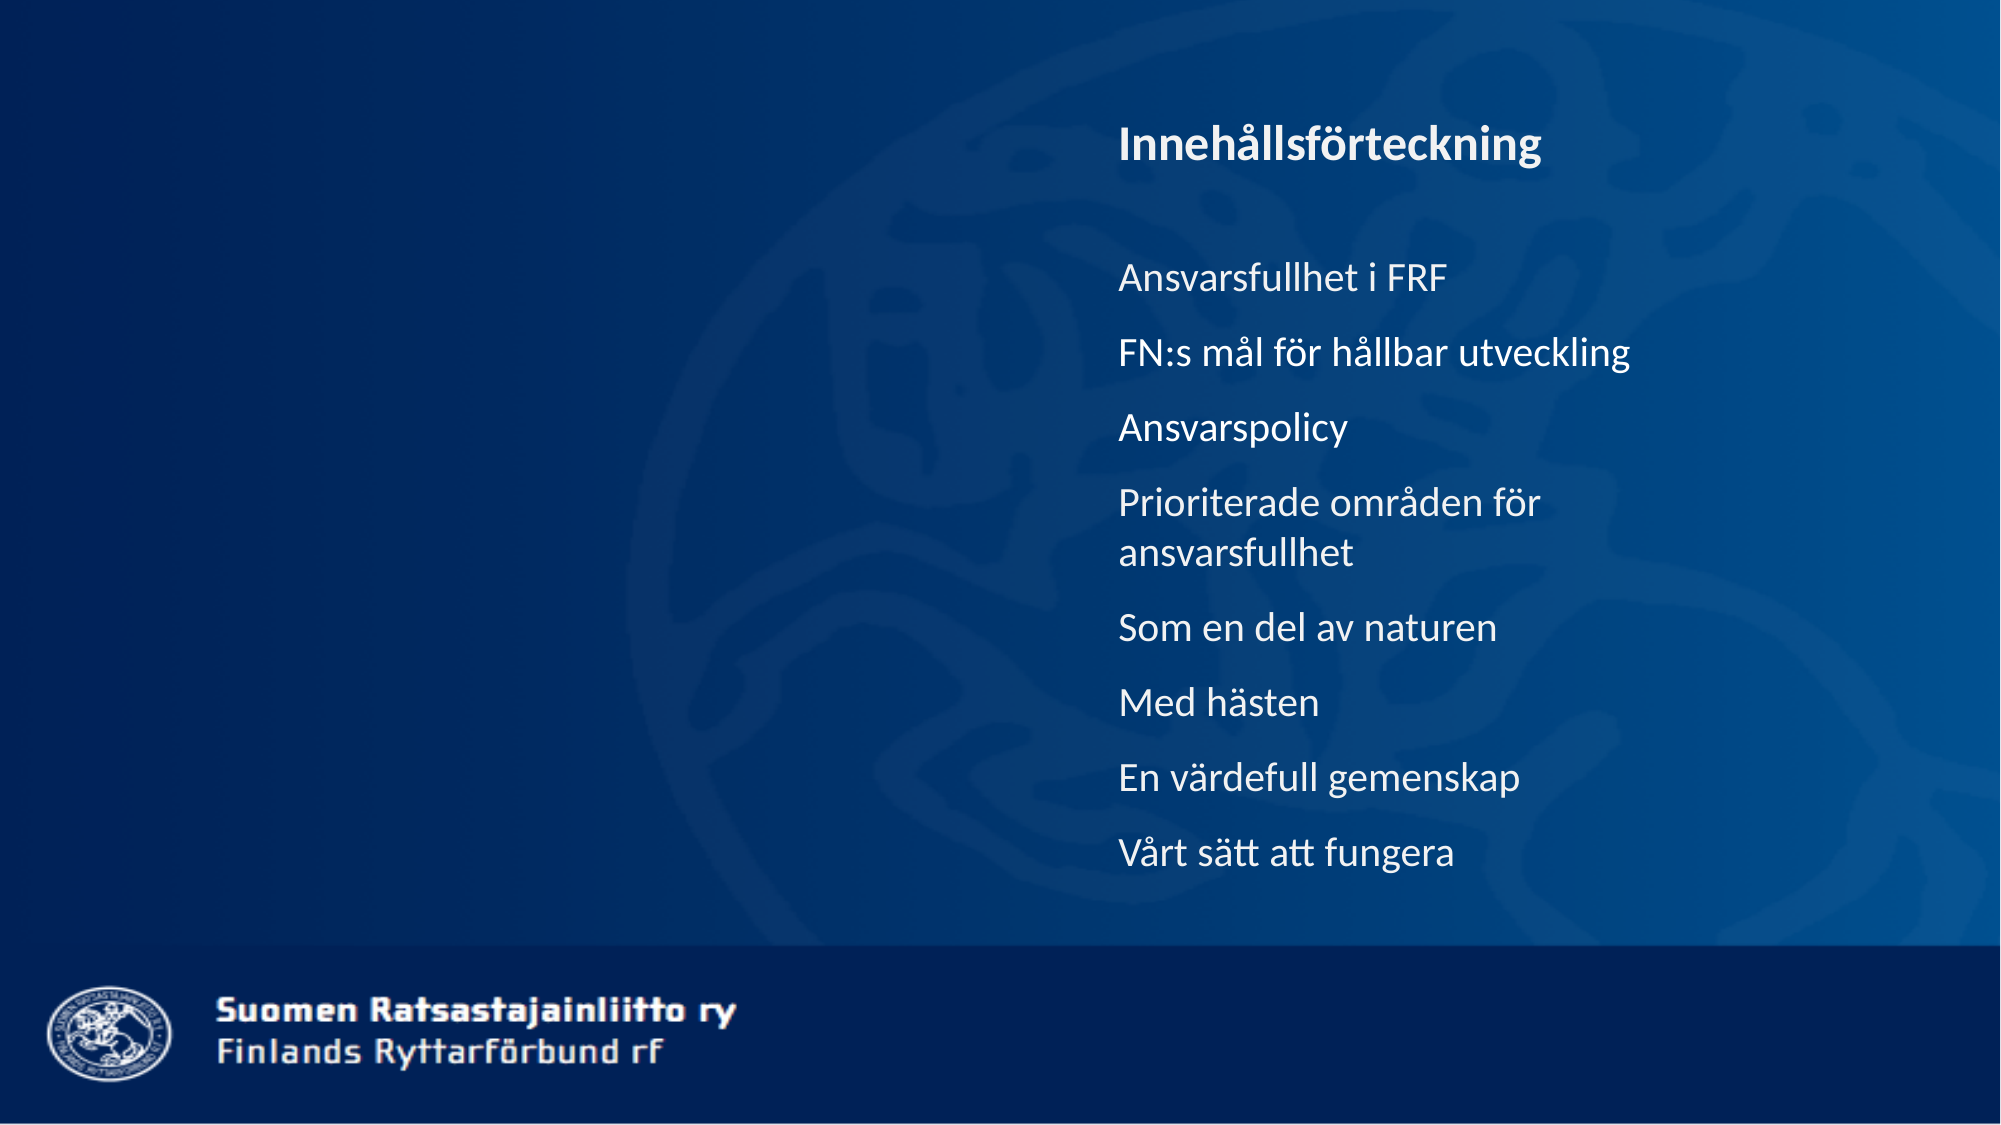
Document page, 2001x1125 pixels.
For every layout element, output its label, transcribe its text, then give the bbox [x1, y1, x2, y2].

text_box Innehållsförteckning Ansvarsfullhet i FRF FN:s mål för hållbar utveckling Ansvarspolicy Prioriterade områden för ansvarsfullhet Som en del av naturen Med hästen En värdefull gemenskap Vårt sätt att fungera [1110, 102, 1713, 882]
picture [0, 0, 2001, 1125]
